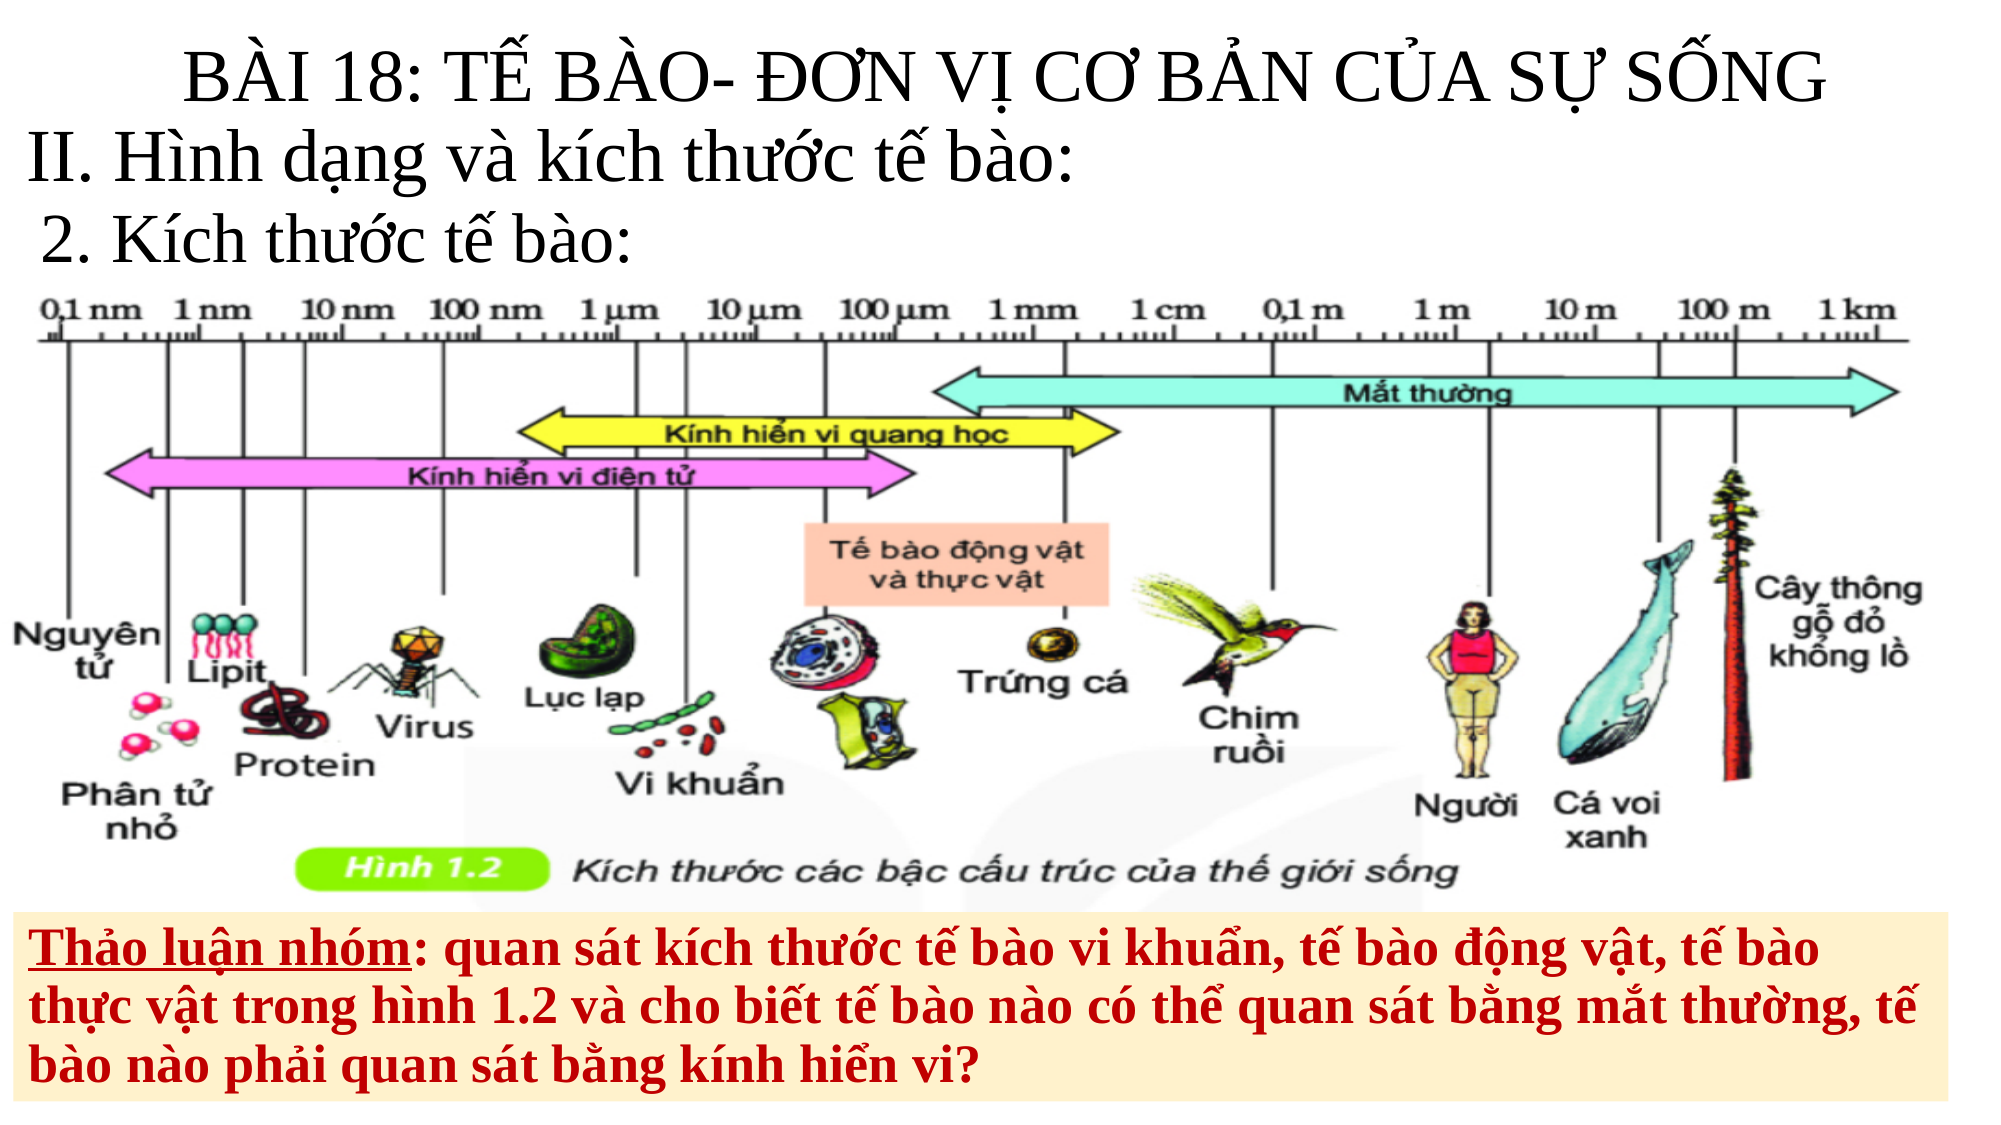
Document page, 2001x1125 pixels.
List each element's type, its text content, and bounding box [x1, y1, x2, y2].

text_box 2. Kích thước tế bào: [13, 174, 663, 265]
text_box Thảo luận nhóm: quan sát kích thước tế bào vi khuẩn, tế bào động vật, tế bào thực vật trong hình 1.2 và cho biết tế bào nào có thể quan sát bằng mắt thường, tế bào nào phải quan sát bằng kính hiển vi? [13, 912, 1949, 1102]
picture [0, 265, 1949, 912]
text_box II. Hình dạng và kích thước tế bào: [0, 94, 1104, 205]
text_box BÀI 18: TẾ BÀO- ĐƠN VỊ CƠ BẢN CỦA SỰ SỐNG [131, 14, 1882, 125]
